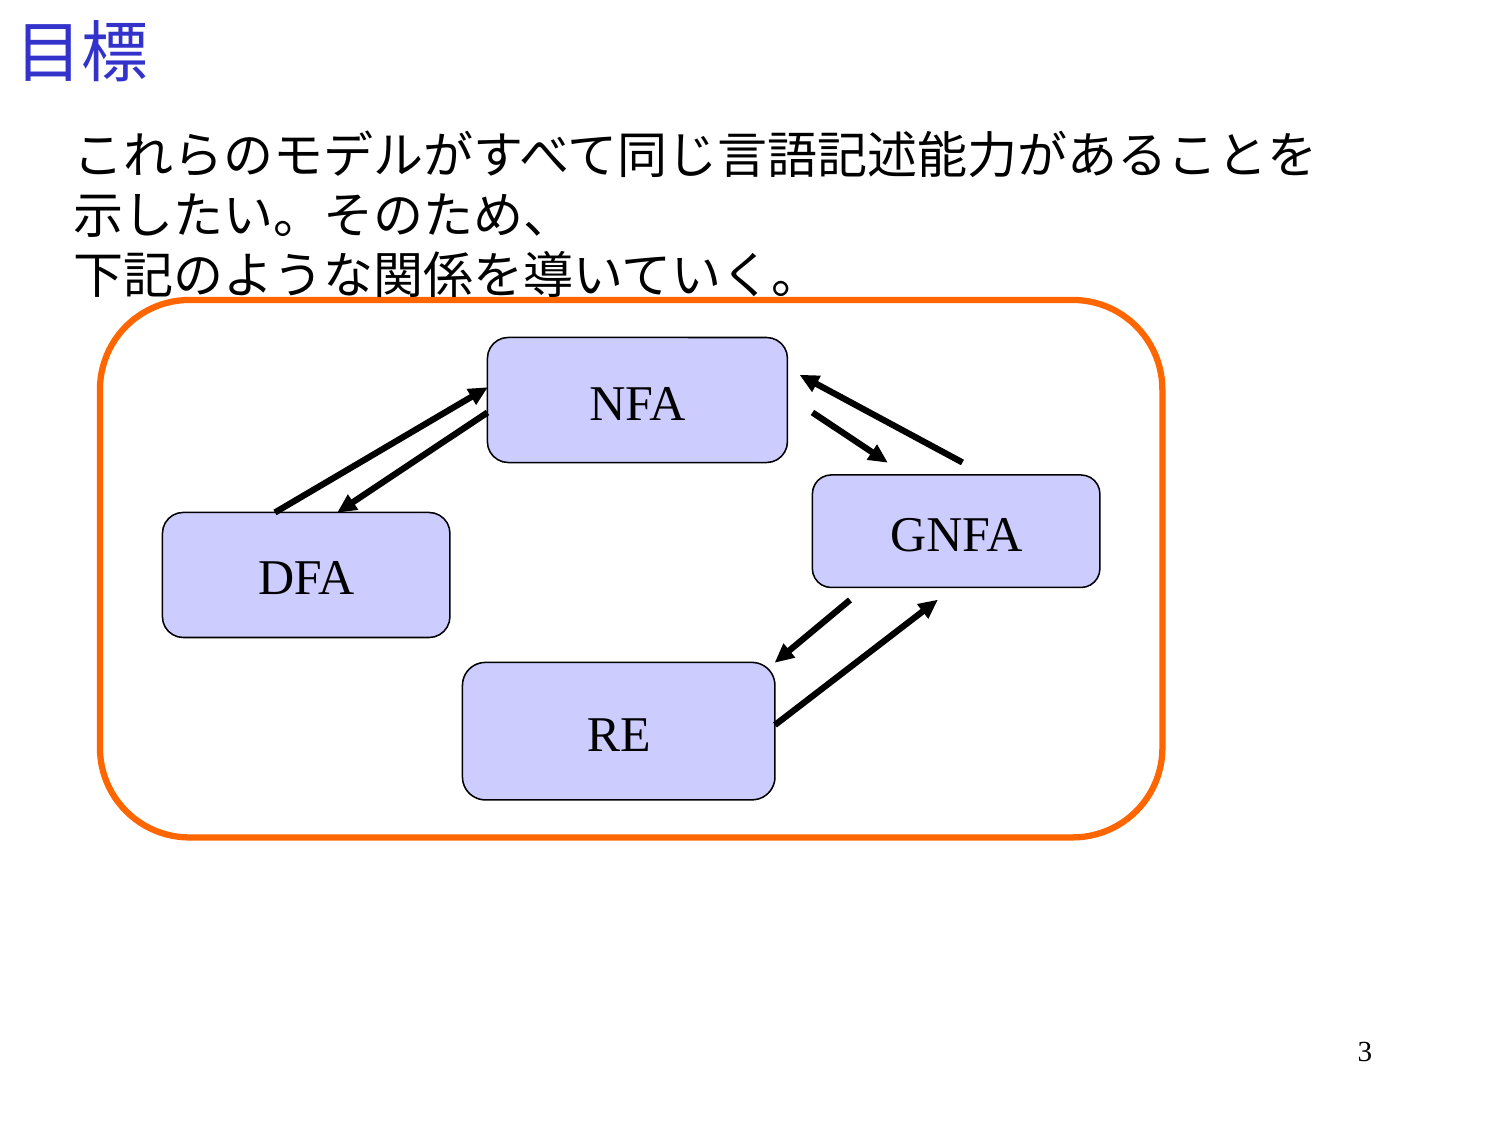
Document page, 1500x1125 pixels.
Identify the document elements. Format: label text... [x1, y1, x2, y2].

text_box [799, 375, 963, 463]
text_box [99, 311, 1163, 838]
text_box [774, 600, 938, 726]
title 目標 [0, 0, 851, 101]
text_box [812, 412, 888, 463]
slide_number 3 [1074, 1024, 1388, 1101]
text_box [774, 599, 851, 663]
text_box [337, 412, 488, 513]
text_box これらのモデルがすべて同じ言語記述能力があることを 示したい。そのため、 下記のような関係を導いていく。 [58, 115, 1333, 311]
